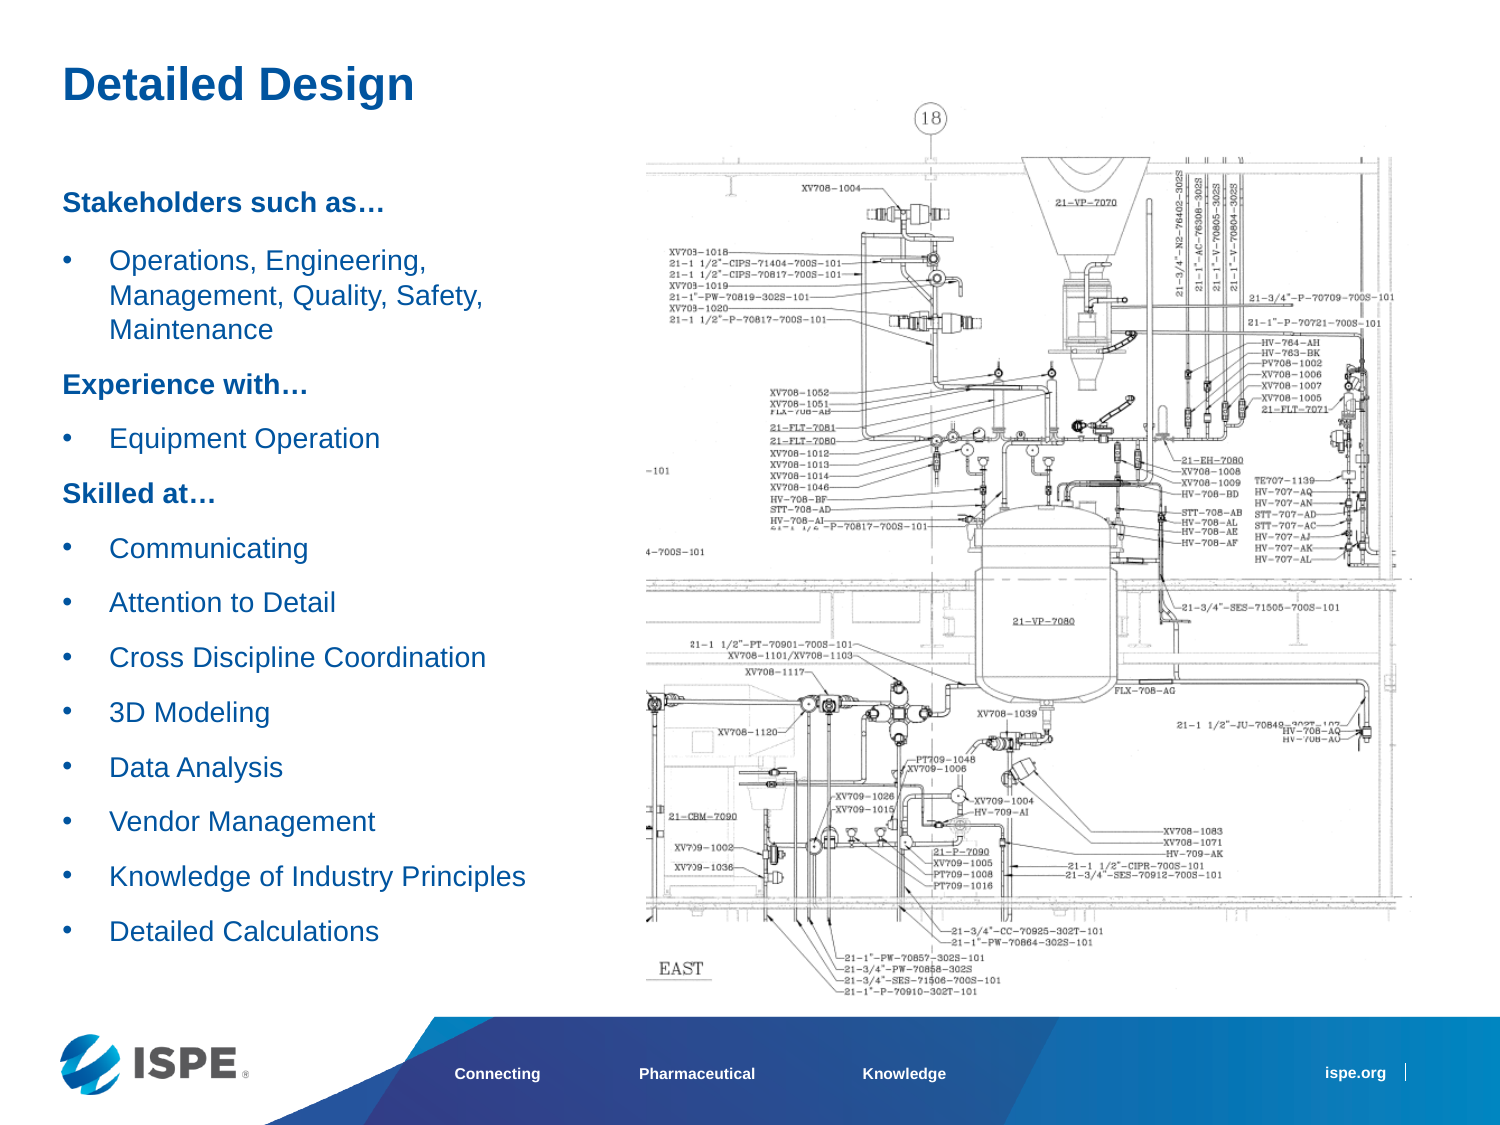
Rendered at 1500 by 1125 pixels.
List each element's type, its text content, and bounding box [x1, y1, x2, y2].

list Detailed Design [62, 62, 1438, 163]
picture [0, 0, 1500, 1125]
list Stakeholders such as… Operations, Engineering, Management, Quality, Safety, Maintenance Experience with… Equipment Operation Skilled at… Communicating Attention to Detail Cross Discipline Coordination 3D Modeling Data Analysis Vendor Management Knowledge of Industry Principles Detailed Calculations [62, 187, 600, 1000]
